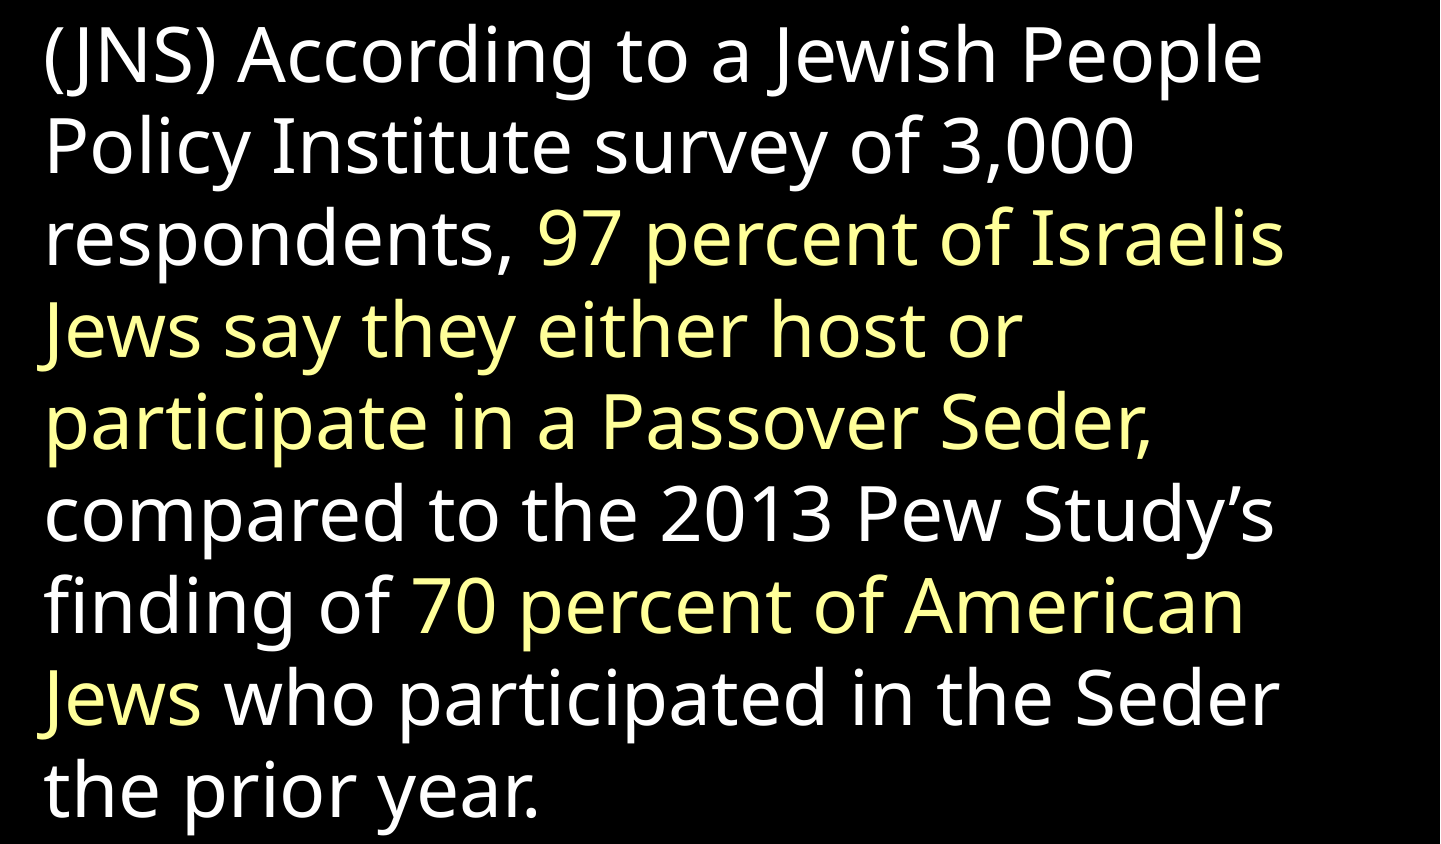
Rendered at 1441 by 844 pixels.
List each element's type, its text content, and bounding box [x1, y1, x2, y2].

subtitle (JNS) According to a Jewish People Policy Institute survey of 3,000 respondents, 97 percent of Israelis Jews say they either host or participate in a Passover Seder, compared to the 2013 Pew Study’s finding of 70 percent of American Jews who participated in the Seder the prior year. [32, 0, 1408, 844]
